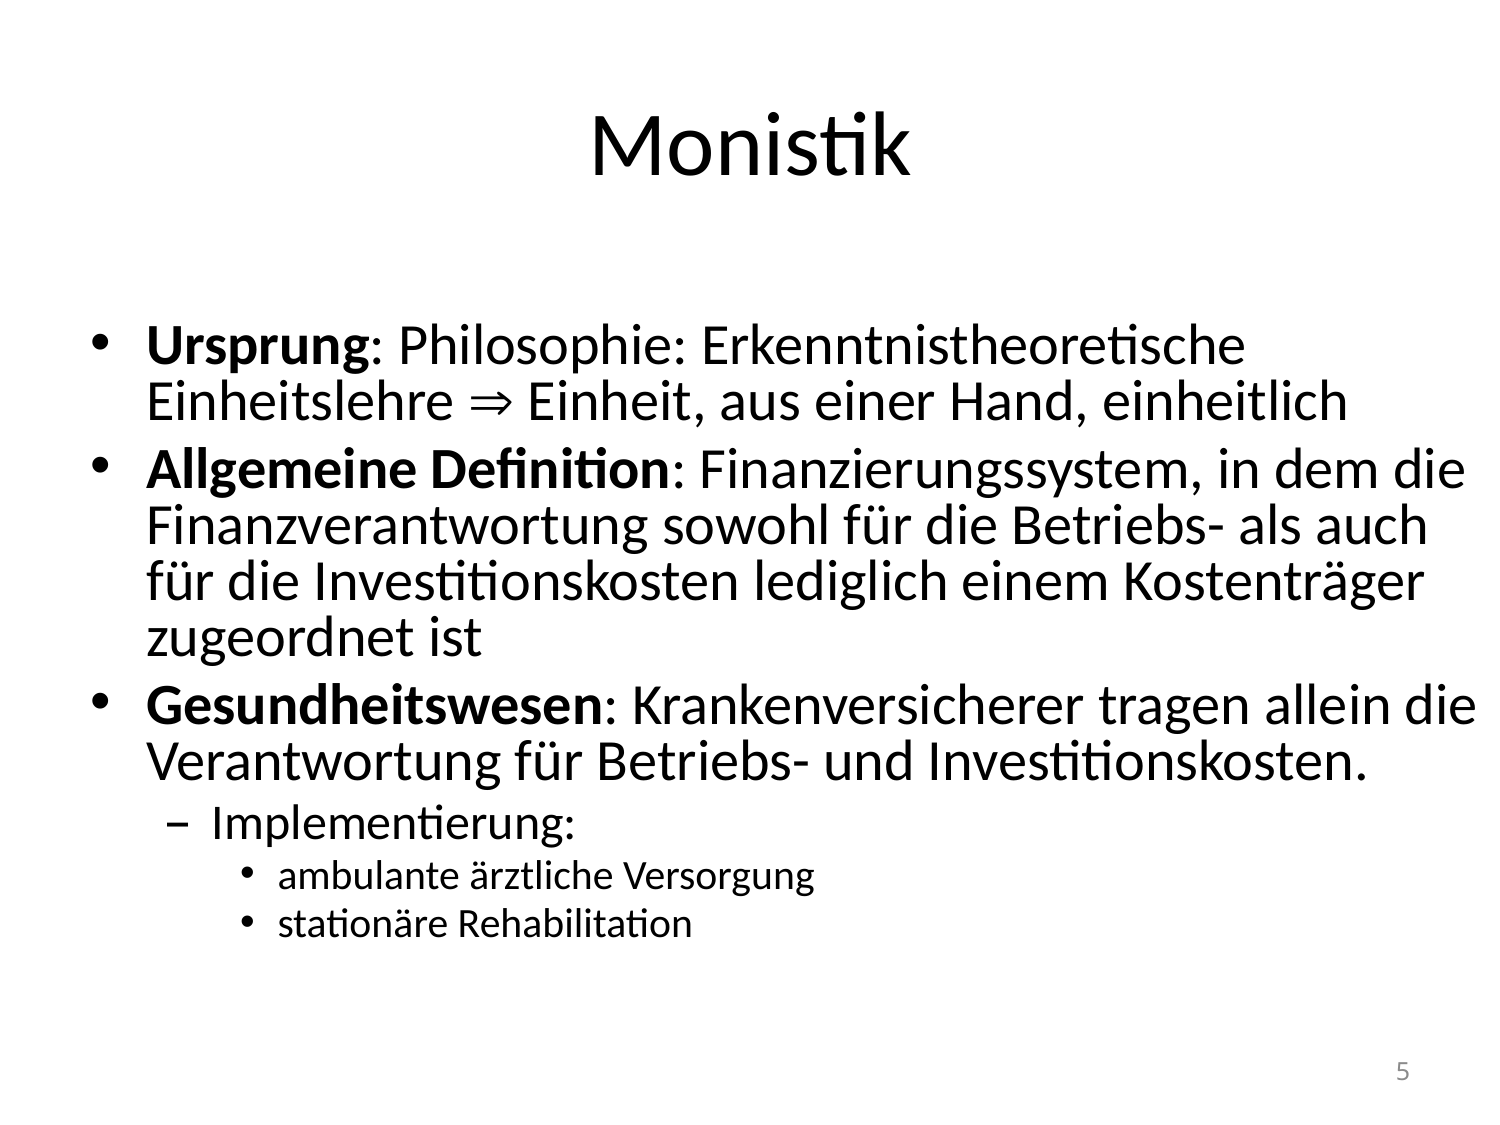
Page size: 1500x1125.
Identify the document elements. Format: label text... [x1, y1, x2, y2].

list Ursprung: Philosophie: Erkenntnistheoretische Einheitslehre  Einheit, aus einer Hand, einheitlich Allgemeine Definition: Finanzierungssystem, in dem die Finanzverantwortung sowohl für die Betriebs- als auch für die Investitionskosten lediglich einem Kostenträger zugeordnet ist Gesundheitswesen: Krankenversicherer tragen allein die Verantwortung für Betriebs- und Investitionskosten. Implementierung: ambulante ärztliche Versorgung stationäre Rehabilitation [75, 312, 1500, 1100]
title Monistik [75, 45, 1425, 233]
slide_number 5 [1074, 1042, 1425, 1103]
